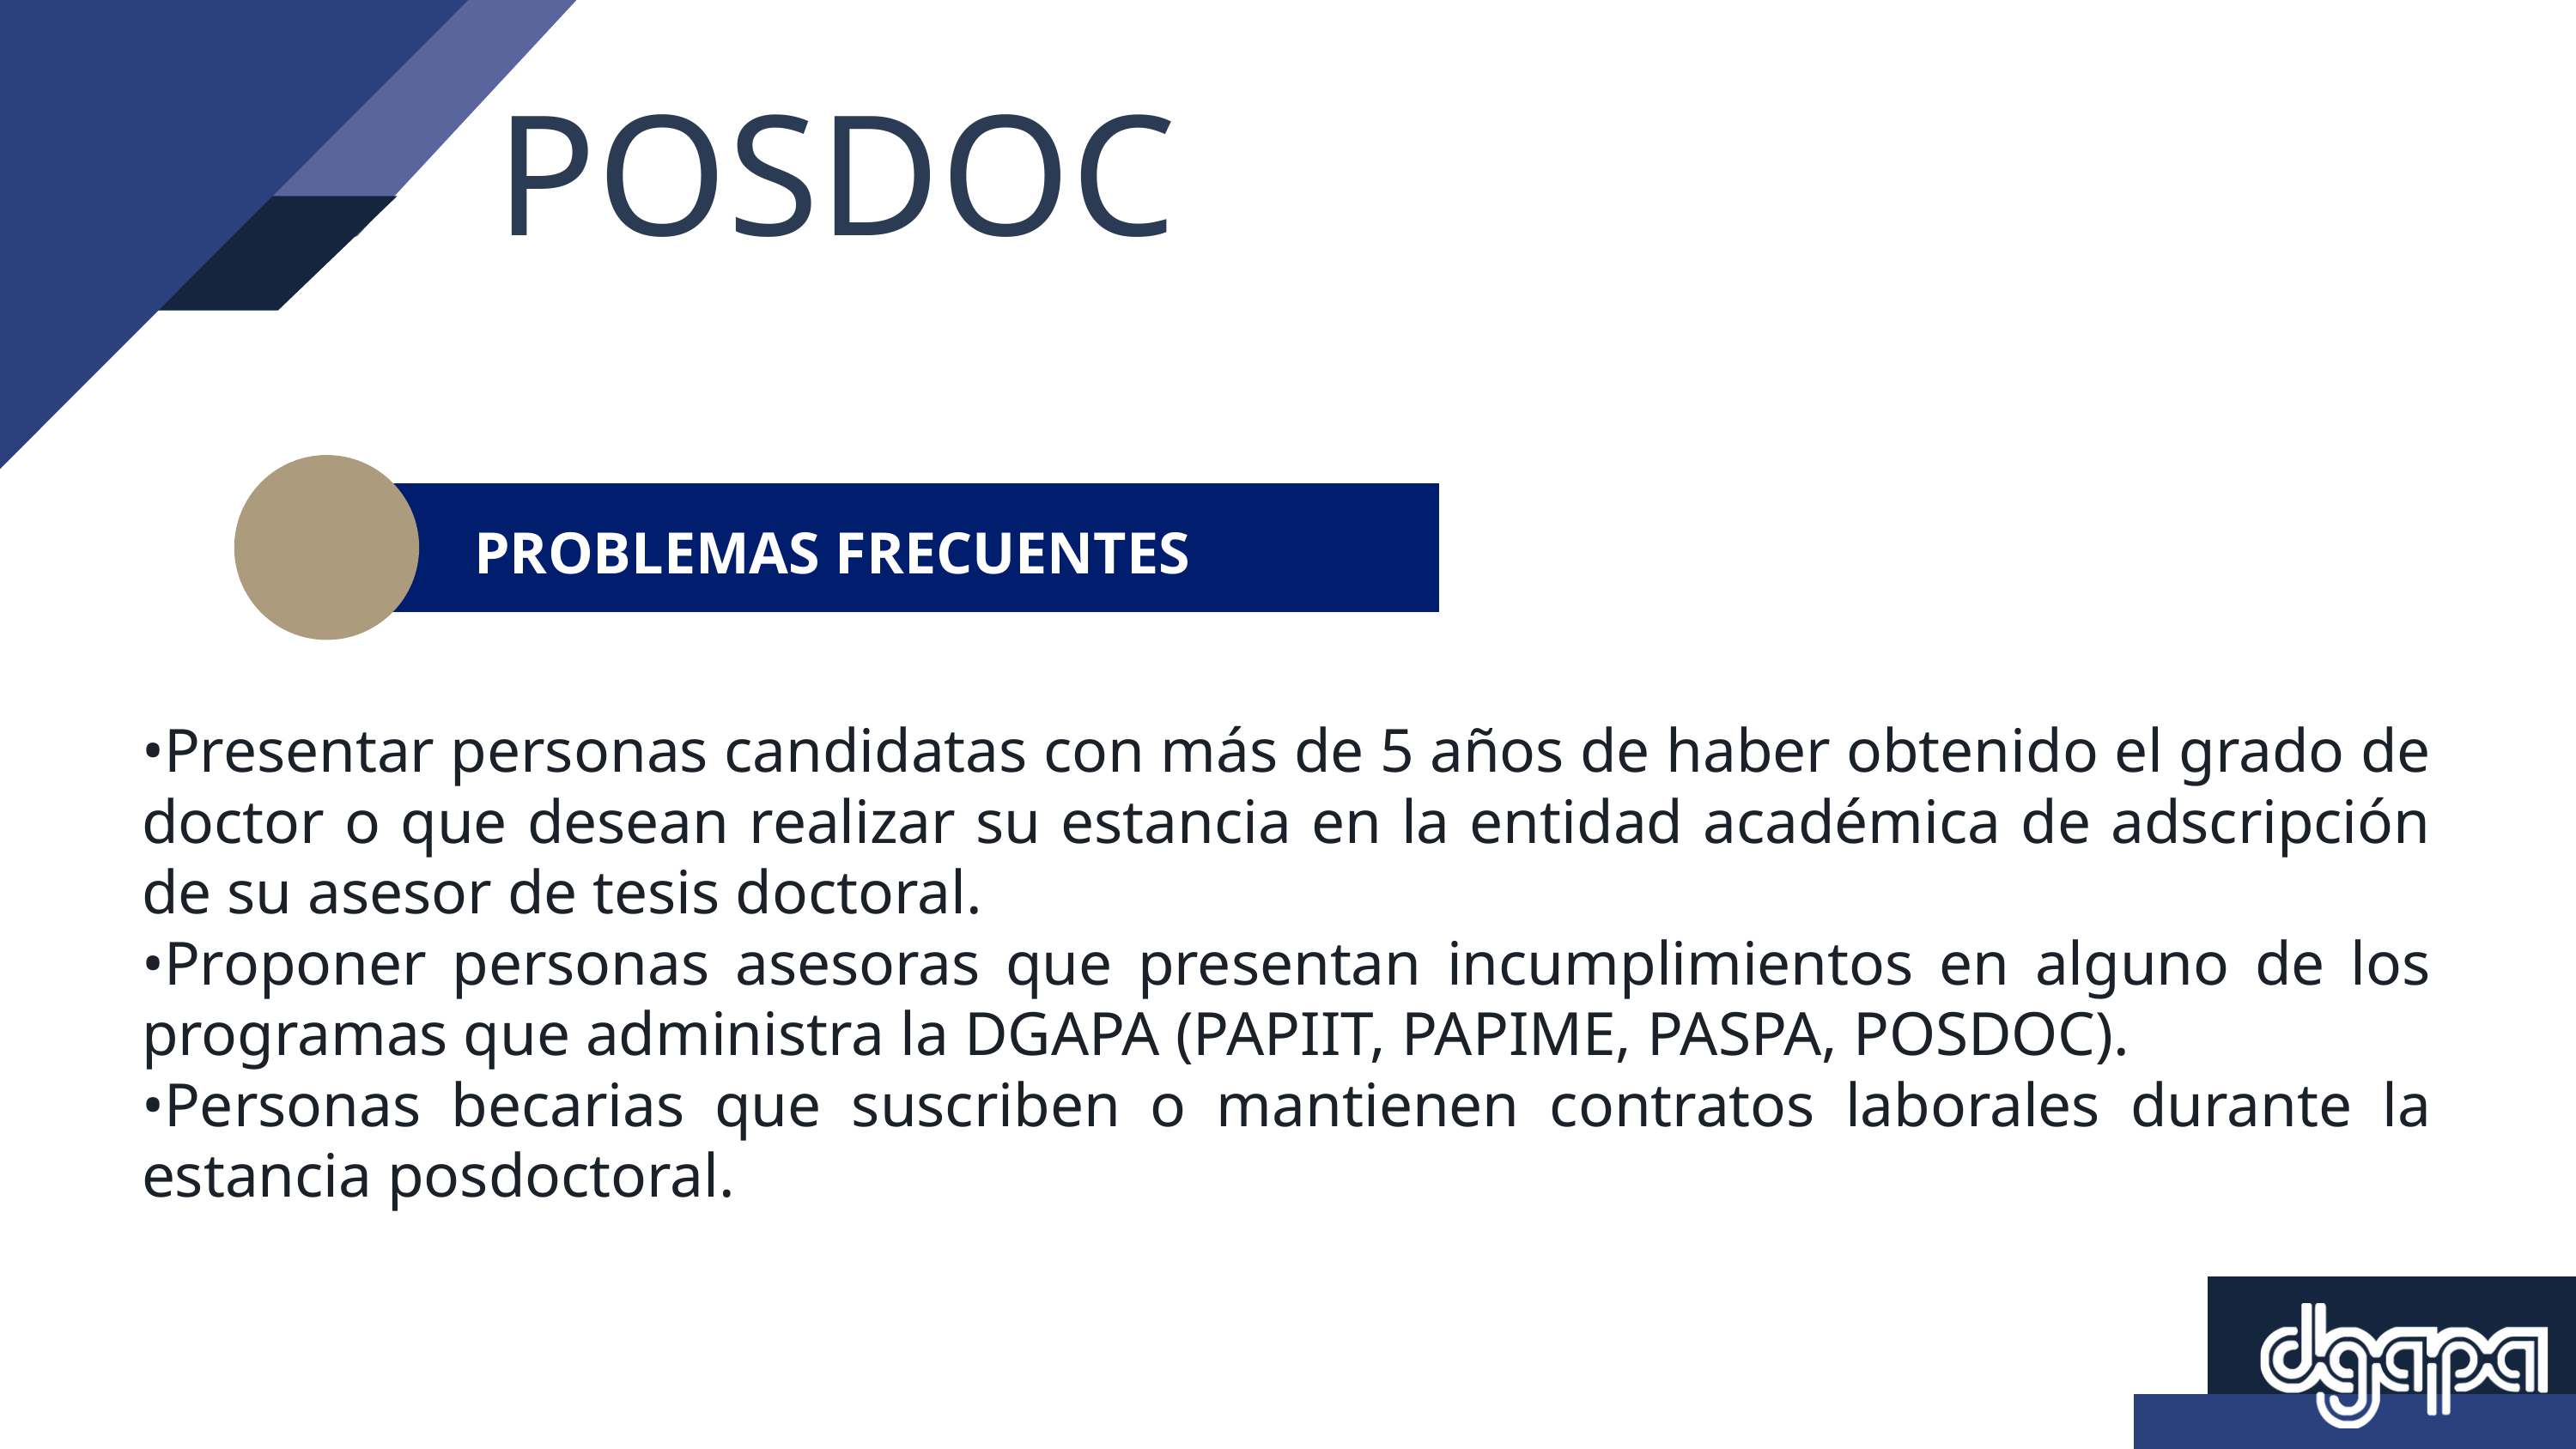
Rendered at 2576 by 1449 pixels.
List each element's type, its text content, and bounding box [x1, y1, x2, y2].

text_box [2133, 1394, 2576, 1449]
text_box •Presentar personas candidatas con más de 5 años de haber obtenido el grado de doctor o que desean realizar su estancia en la entidad académica de adscripción de su asesor de tesis doctoral. •Proponer personas asesoras que presentan incumplimientos en alguno de los programas que administra la DGAPA (PAPIIT, PAPIME, PASPA, POSDOC). •Personas becarias que suscriben o mantienen contratos laborales durante la estancia posdoctoral. [142, 713, 2432, 1281]
text_box POSDOC [639, 34, 1208, 269]
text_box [423, 482, 1440, 612]
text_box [234, 454, 420, 640]
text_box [0, 0, 635, 500]
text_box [2207, 1276, 2576, 1392]
